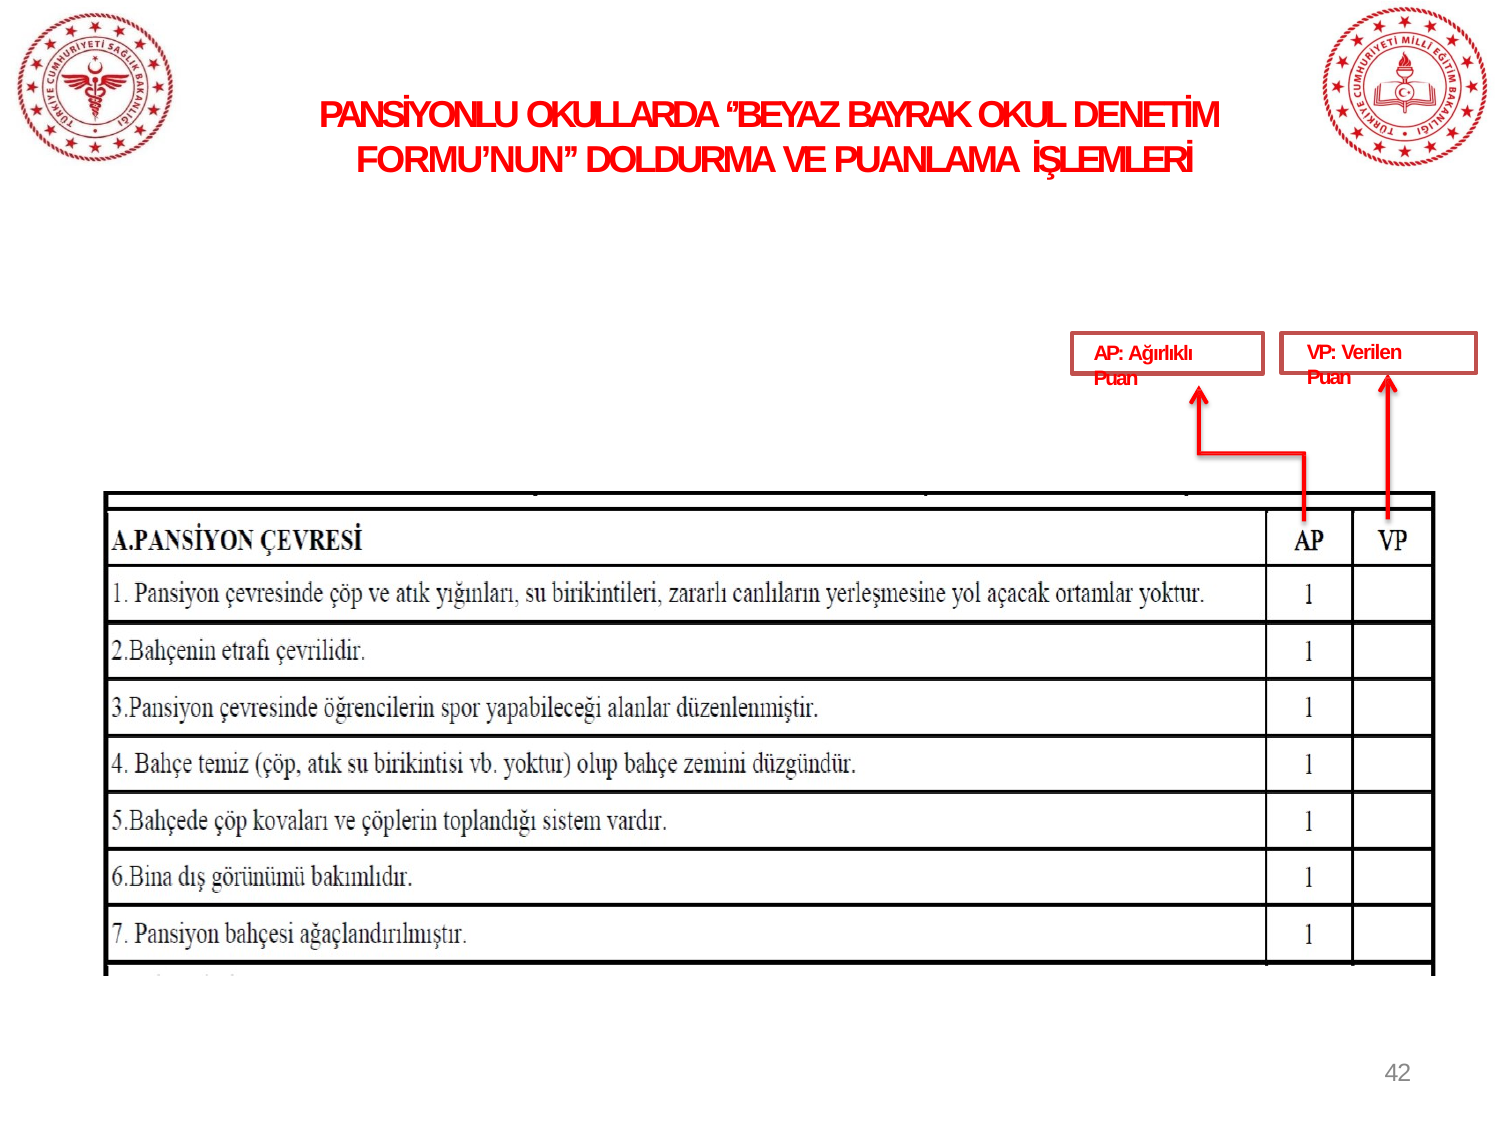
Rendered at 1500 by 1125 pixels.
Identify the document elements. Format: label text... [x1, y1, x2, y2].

text_box [1385, 389, 1390, 520]
text_box VP: Verilen Puan [1304, 337, 1454, 389]
text_box [1316, 1, 1495, 171]
text_box [1071, 333, 1264, 374]
text_box [1281, 332, 1477, 374]
text_box [10, 7, 181, 166]
text_box [103, 491, 1436, 976]
slide_number 42 [1380, 1060, 1415, 1125]
text_box [1189, 385, 1307, 522]
text_box [1362, 389, 1414, 530]
text_box [1173, 362, 1313, 532]
title PANSİYONLU OKULLARDA ‘’BEYAZ BAYRAK OKUL DENETİM FORMU’NUN’’ DOLDURMA VE PUANLAMA İŞLEMLERİ [196, 47, 1321, 278]
text_box AP: Ağırlıklı Puan [1091, 337, 1244, 390]
